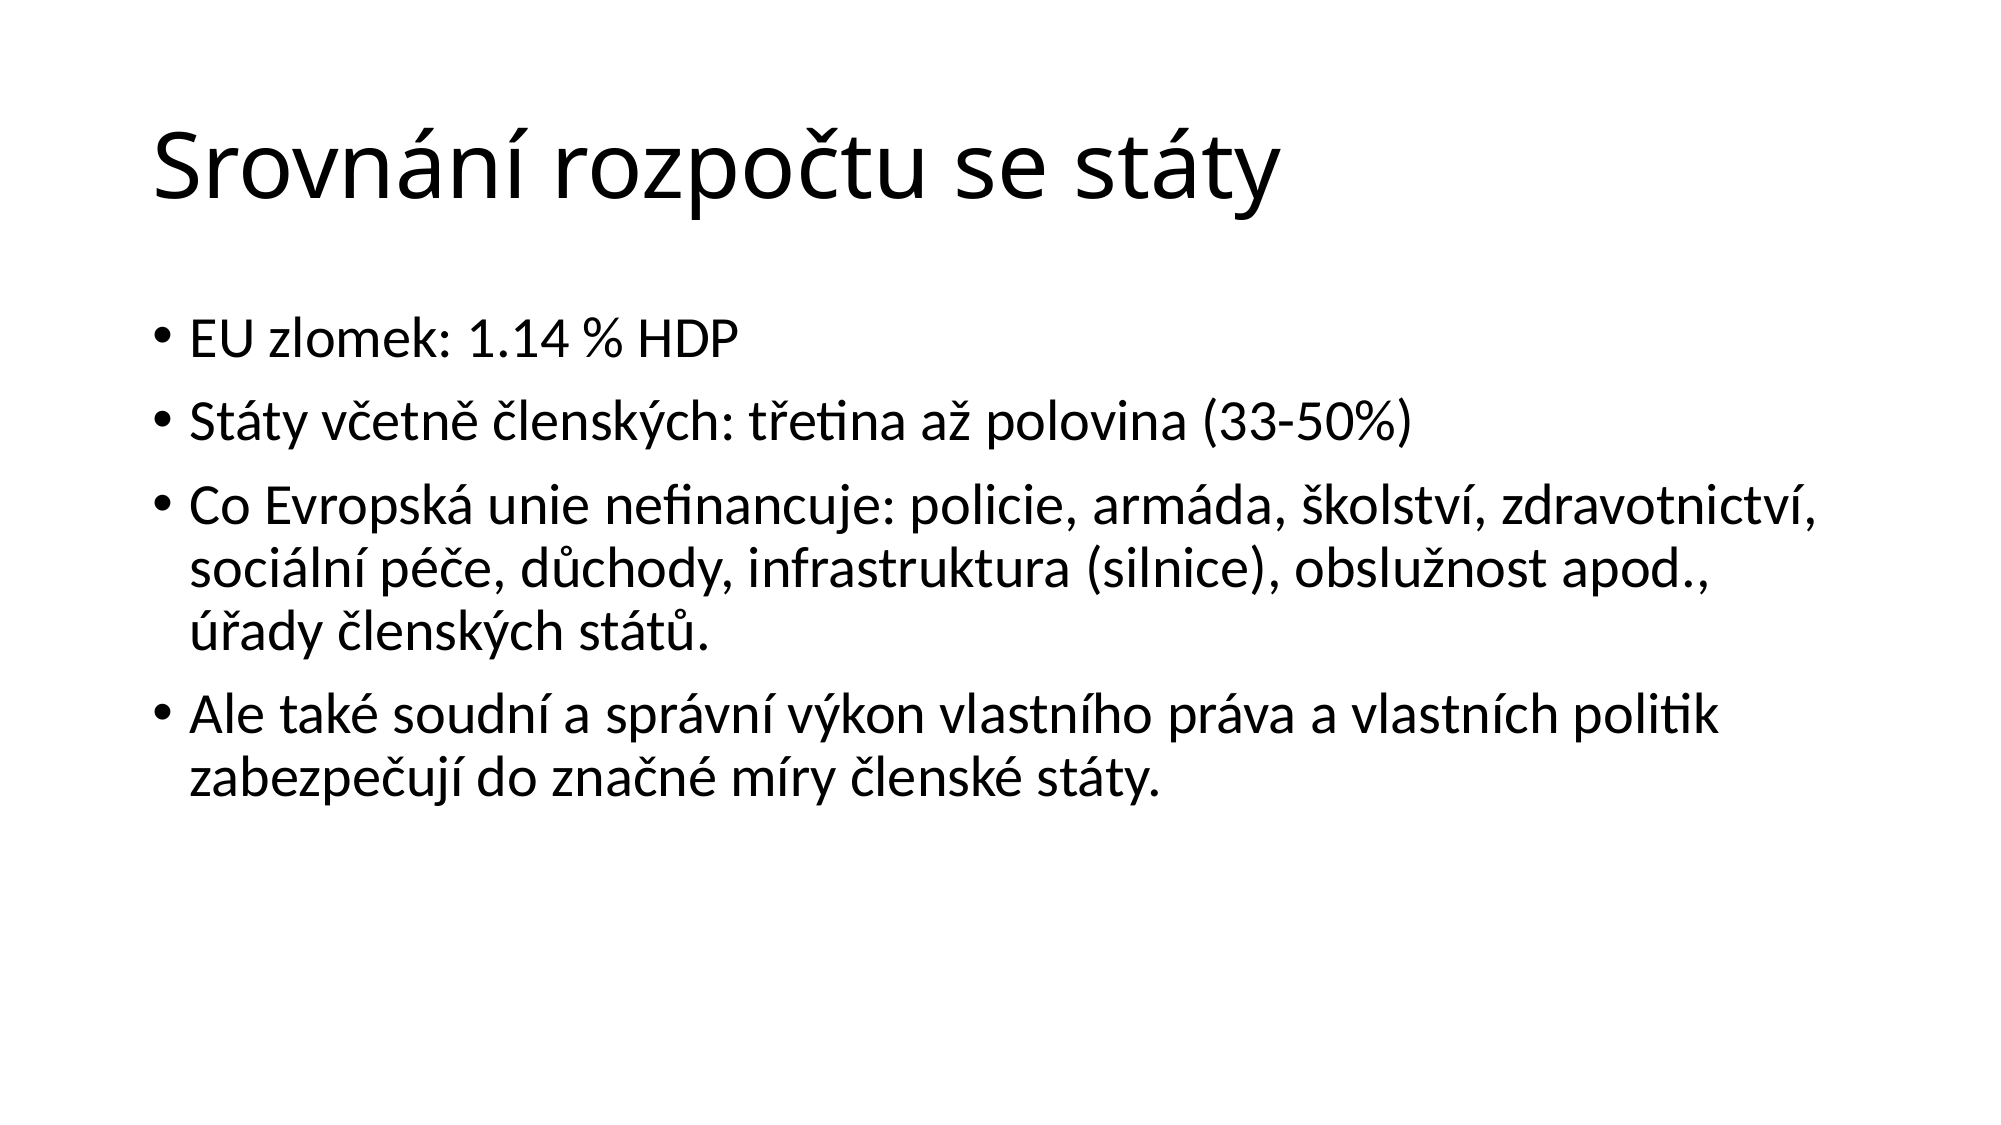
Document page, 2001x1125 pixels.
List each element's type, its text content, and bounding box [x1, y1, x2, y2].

title Srovnání rozpočtu se státy [137, 59, 1863, 278]
list EU zlomek: 1.14 % HDP Státy včetně členských: třetina až polovina (33-50%) Co Evropská unie nefinancuje: policie, armáda, školství, zdravotnictví, sociální péče, důchody, infrastruktura (silnice), obslužnost apod., úřady členských států. Ale také soudní a správní výkon vlastního práva a vlastních politik zabezpečují do značné míry členské státy. [137, 299, 1863, 1014]
